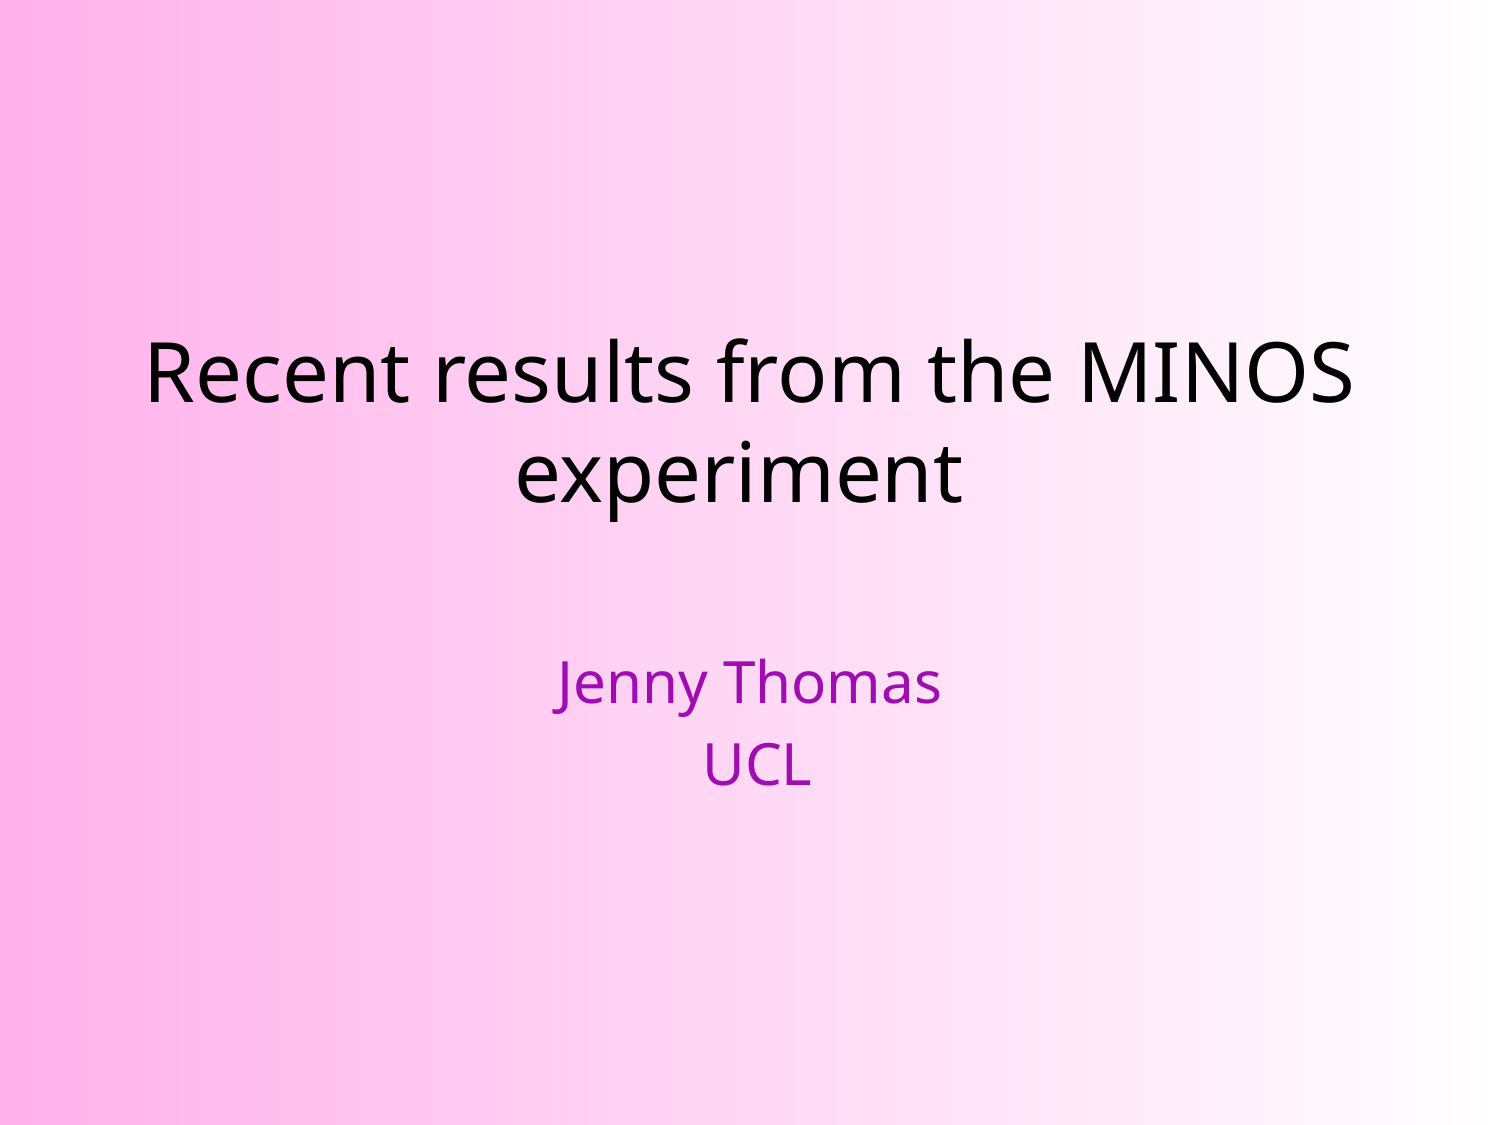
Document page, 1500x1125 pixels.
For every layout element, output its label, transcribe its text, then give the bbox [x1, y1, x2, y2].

title Recent results from the MINOS experiment [112, 374, 1388, 563]
subtitle Jenny Thomas UCL [224, 637, 1276, 926]
